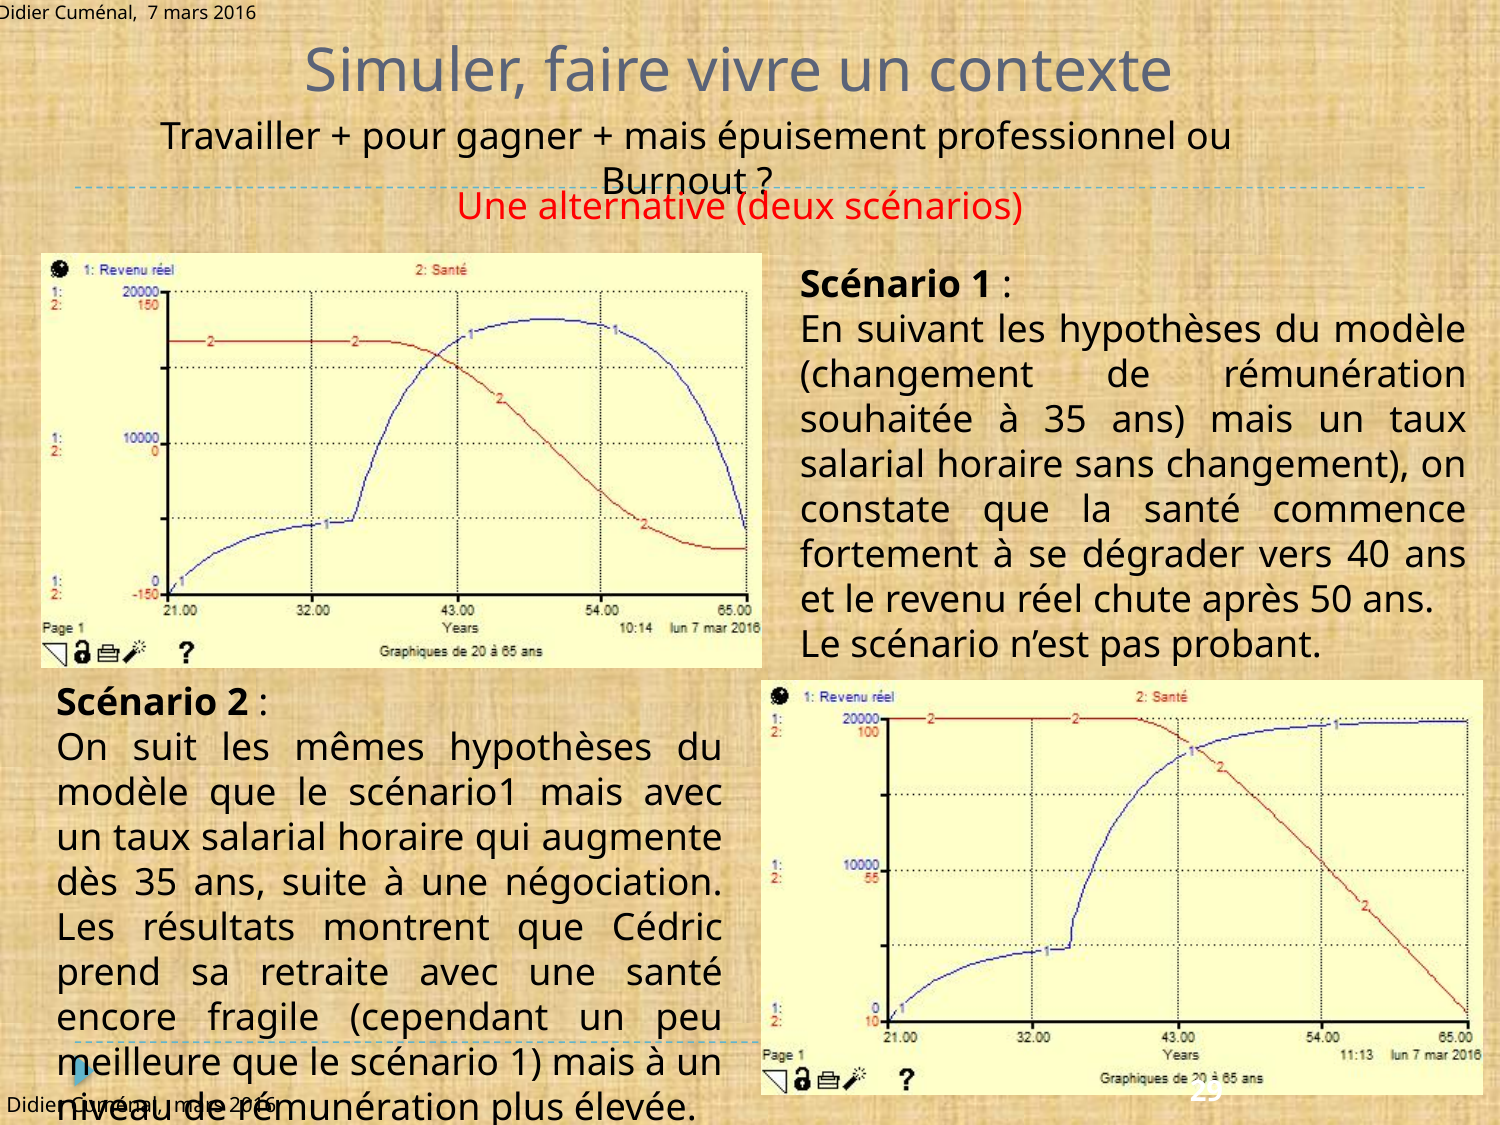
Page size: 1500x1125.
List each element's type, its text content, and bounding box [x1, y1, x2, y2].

picture [0, 0, 1500, 1125]
text_box Une alternative (deux scénarios) [441, 174, 1039, 235]
text_box Scénario 1 : En suivant les hypothèses du modèle (changement de rémunération souhaitée à 35 ans) mais un taux salarial horaire sans changement), on constate que la santé commence fortement à se dégrader vers 40 ans et le revenu réel chute après 50 ans. Le scénario n’est pas probant. [785, 252, 1482, 673]
slide_number 29 [1175, 1065, 1500, 1125]
text_box Simuler, faire vivre un contexte [64, 23, 1415, 144]
text_box Travailler + pour gagner + mais épuisement professionnel ou Burnout ? [135, 104, 1258, 210]
picture [0, 7, 7, 18]
text_box Scénario 2 : On suit les mêmes hypothèses du modèle que le scénario1 mais avec un taux salarial horaire qui augmente dès 35 ans, suite à une négociation. Les résultats montrent que Cédric prend sa retraite avec une santé encore fragile (cependant un peu meilleure que le scénario 1) mais à un niveau de rémunération plus élevée. [41, 679, 739, 1125]
